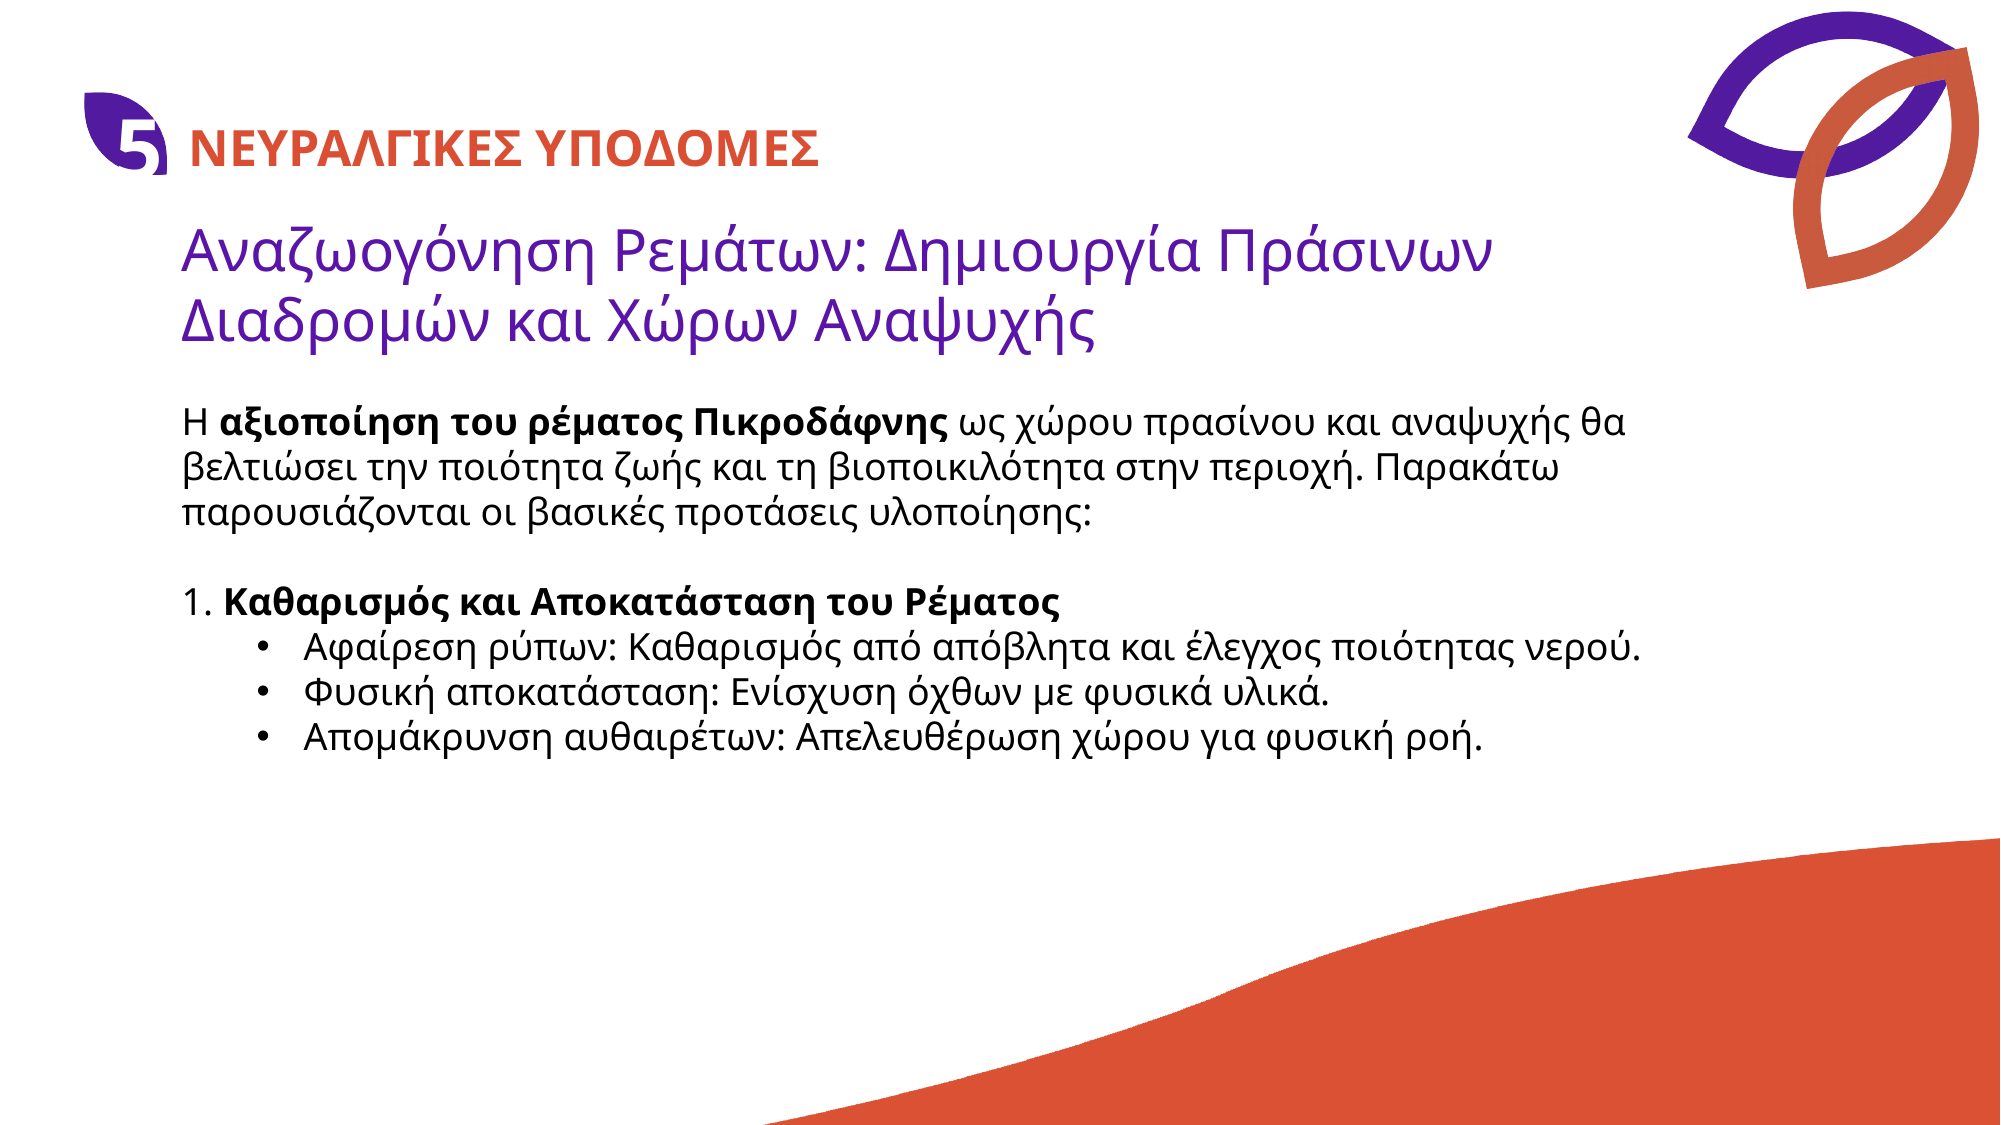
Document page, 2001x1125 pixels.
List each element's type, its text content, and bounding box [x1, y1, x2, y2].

picture [84, 91, 168, 176]
text_box Αναζωογόνηση Ρεμάτων: Δημιουργία Πράσινων Διαδρομών και Χώρων Αναψυχής Η αξιοποίηση του ρέματος Πικροδάφνης ως χώρου πρασίνου και αναψυχής θα βελτιώσει την ποιότητα ζωής και τη βιοποικιλότητα στην περιοχή. Παρακάτω παρουσιάζονται οι βασικές προτάσεις υλοποίησης: 1. Καθαρισμός και Αποκατάσταση του Ρέματος Αφαίρεση ρύπων: Καθαρισμός από απόβλητα και έλεγχος ποιότητας νερού. Φυσική αποκατάσταση: Ενίσχυση όχθων με φυσικά υλικά. Απομάκρυνση αυθαιρέτων: Απελευθέρωση χώρου για φυσική ροή. [166, 205, 1667, 766]
text_box 5 [100, 89, 170, 205]
text_box ΝΕΥΡΑΛΓΙΚΕΣ ΥΠΟΔΟΜΕΣ [173, 73, 1405, 205]
picture [1687, 0, 2000, 290]
picture [207, 837, 2000, 1125]
